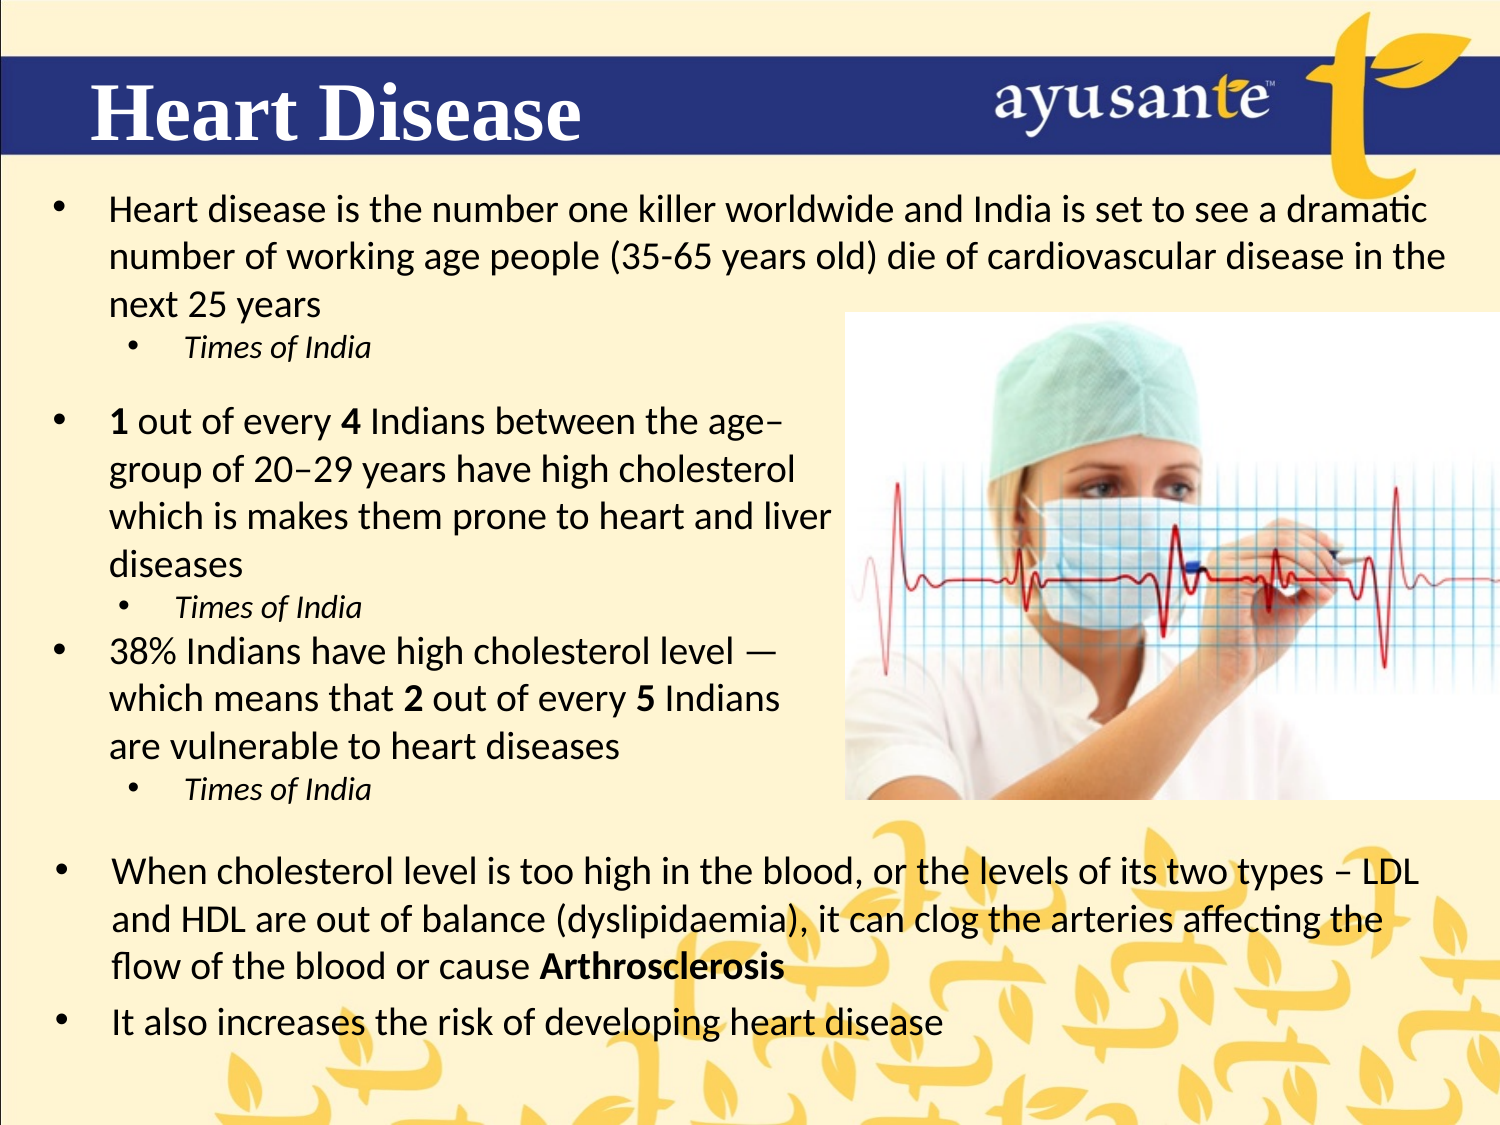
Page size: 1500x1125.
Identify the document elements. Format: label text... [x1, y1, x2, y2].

title Heart Disease [75, 42, 1425, 173]
list 1 out of every 4 Indians between the age–group of 20–29 years have high cholesterol which is makes them prone to heart and liver diseases Times of India 38% Indians have high cholesterol level — which means that 2 out of every 5 Indians are vulnerable to heart diseases Times of India [37, 387, 850, 900]
picture [0, 0, 1500, 1125]
text_box Heart disease is the number one killer worldwide and India is set to see a dramatic number of working age people (35-65 years old) die of cardiovascular disease in the next 25 years Times of India [37, 174, 1500, 363]
text_box When cholesterol level is too high in the blood, or the levels of its two types – LDL and HDL are out of balance (dyslipidaemia), it can clog the arteries affecting the flow of the blood or cause Arthrosclerosis It also increases the risk of developing heart disease [40, 837, 1466, 1100]
